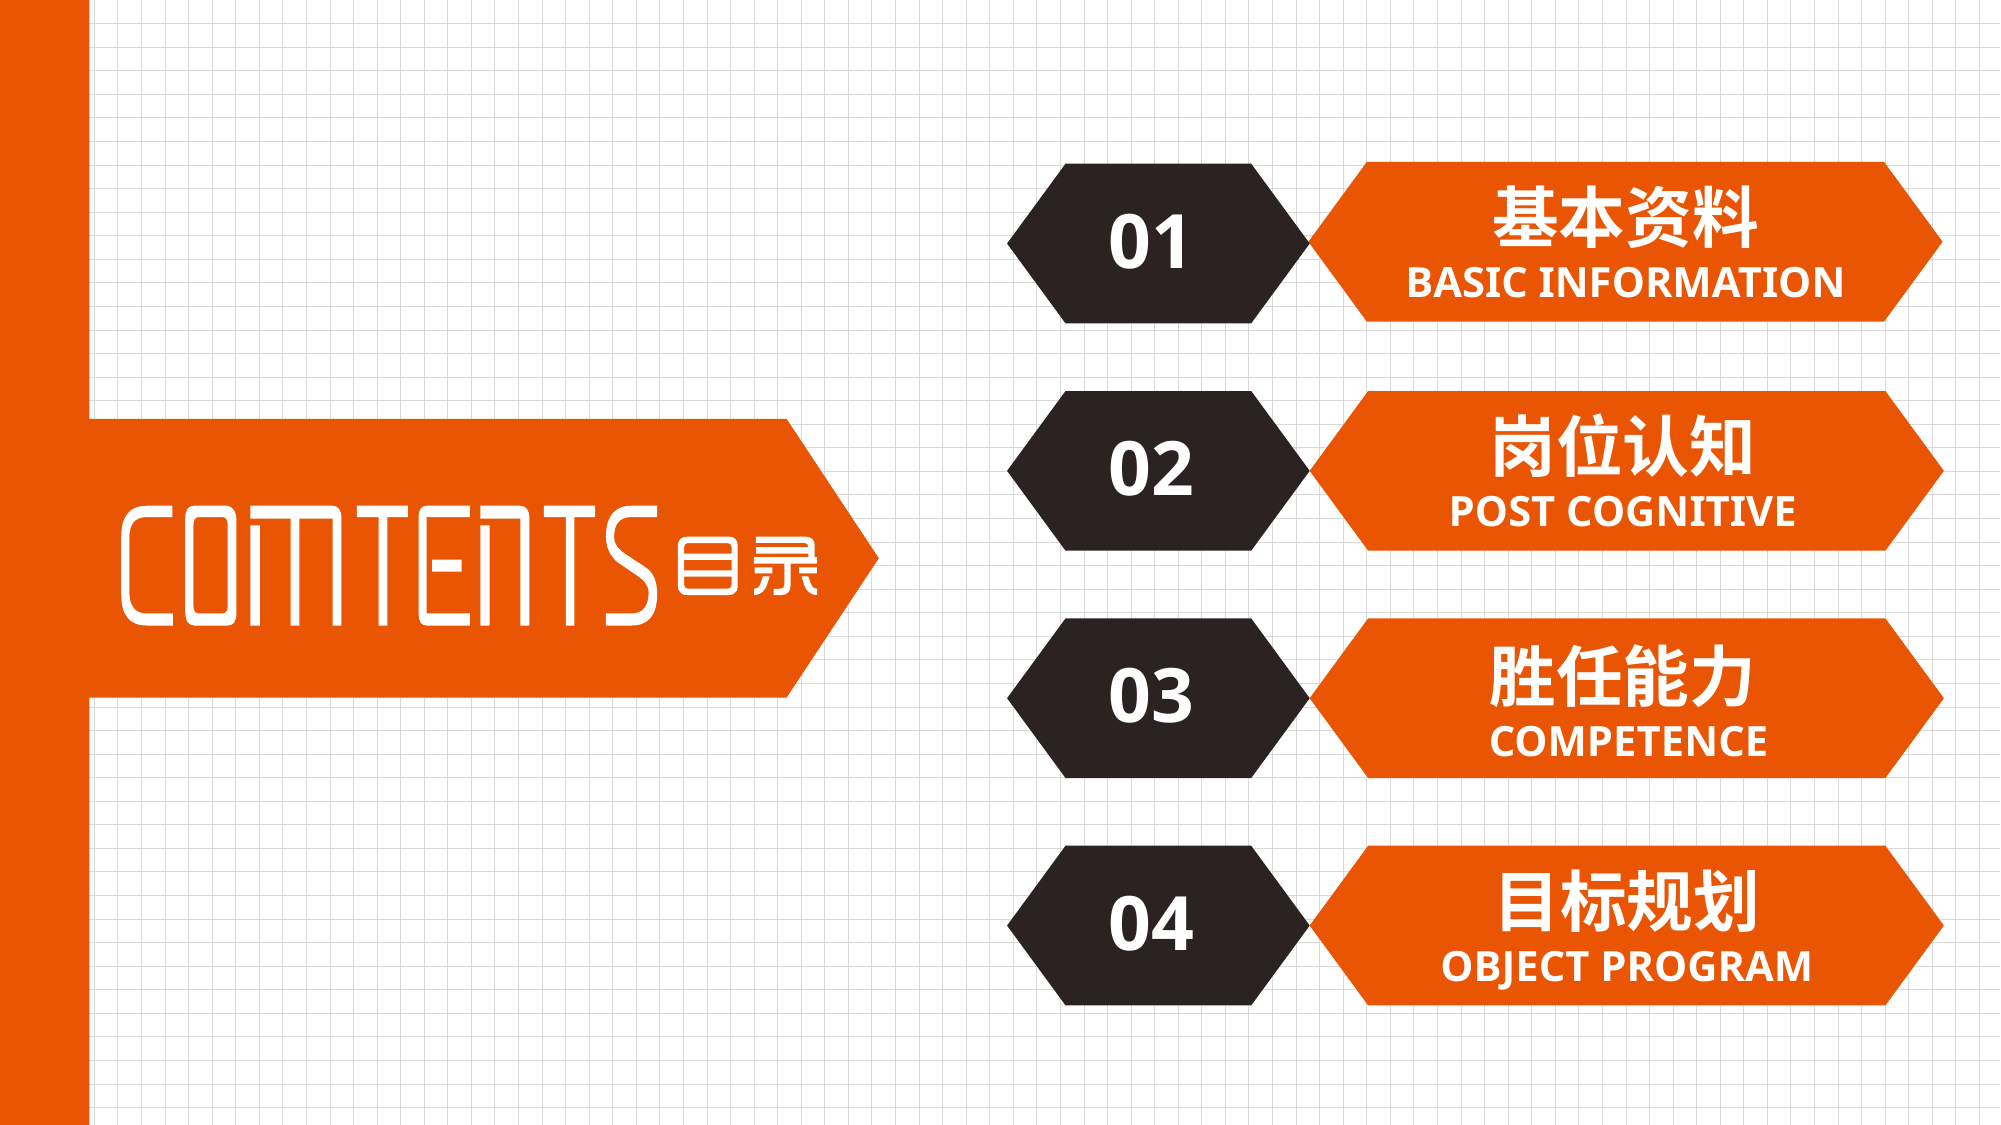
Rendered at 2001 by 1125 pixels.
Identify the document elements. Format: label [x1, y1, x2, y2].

text_box [1308, 161, 1943, 322]
text_box [0, 0, 90, 1125]
text_box [356, 505, 408, 626]
text_box [605, 505, 658, 626]
text_box [1007, 390, 1310, 551]
text_box [121, 505, 173, 626]
text_box [480, 505, 530, 626]
text_box [418, 505, 470, 626]
text_box [1007, 163, 1310, 324]
text_box [1310, 845, 1944, 1006]
text_box [250, 505, 342, 626]
text_box [185, 505, 237, 626]
text_box [677, 536, 738, 596]
text_box [753, 536, 818, 596]
text_box [1007, 618, 1310, 779]
text_box [1310, 390, 1944, 551]
text_box [1310, 618, 1944, 779]
text_box [543, 505, 596, 626]
text_box [1007, 845, 1310, 1006]
text_box [90, 417, 881, 699]
